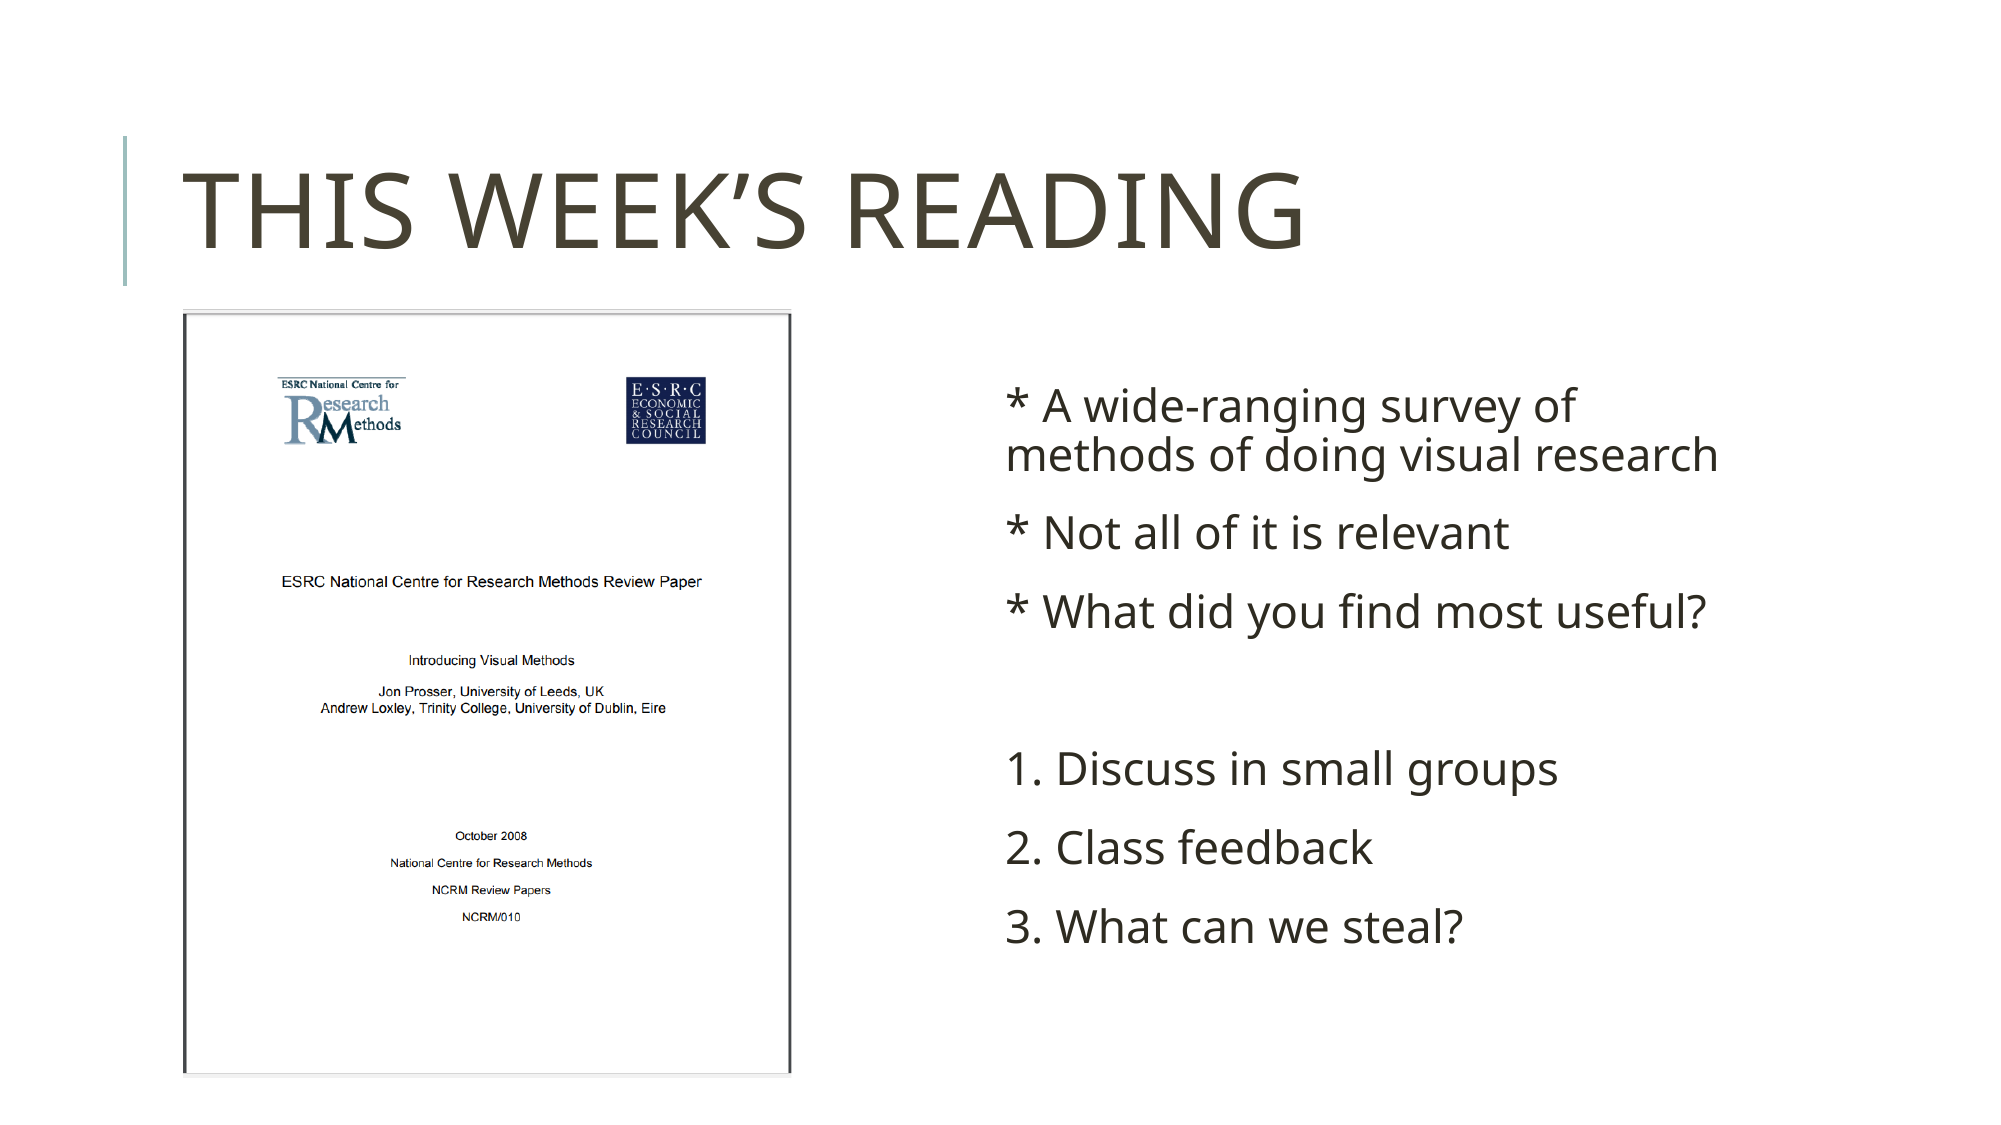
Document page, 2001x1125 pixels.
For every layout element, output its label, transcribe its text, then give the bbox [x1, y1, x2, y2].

list * A wide-ranging survey of methods of doing visual research * Not all of it is relevant * What did you find most useful? 1. Discuss in small groups 2. Class feedback 3. What can we steal? [982, 375, 1763, 1035]
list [182, 308, 792, 1079]
title This week’s reading [168, 96, 1763, 342]
